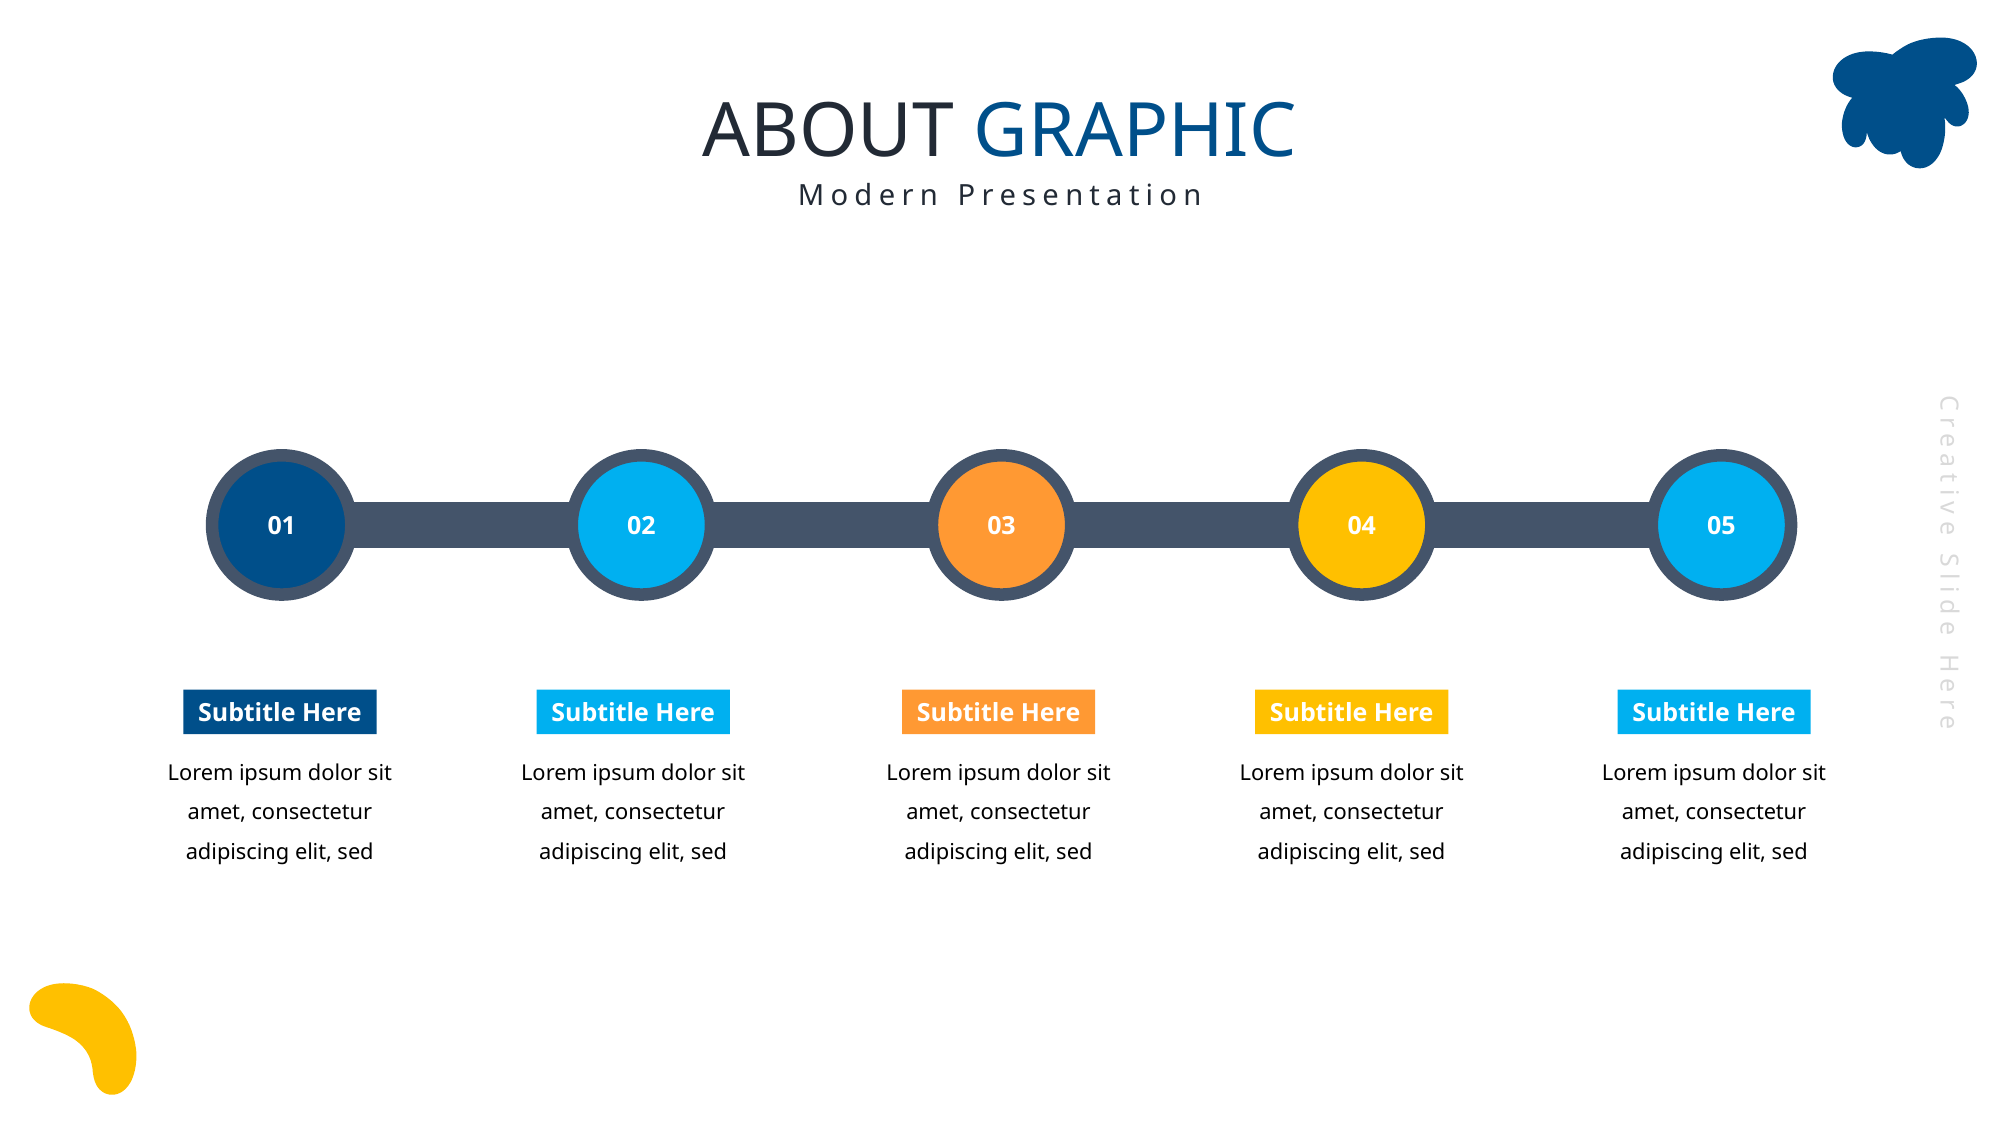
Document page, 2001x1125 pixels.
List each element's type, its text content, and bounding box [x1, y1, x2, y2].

text_box Subtitle Here [902, 689, 1096, 735]
text_box [28, 982, 138, 1096]
text_box 05 [1650, 454, 1793, 596]
text_box Lorem ipsum dolor sit amet, consectetur adipiscing elit, sed [858, 738, 1139, 872]
text_box Subtitle Here [183, 689, 377, 735]
text_box [1831, 36, 1978, 170]
text_box Lorem ipsum dolor sit amet, consectetur adipiscing elit, sed [493, 738, 774, 872]
text_box Lorem ipsum dolor sit amet, consectetur adipiscing elit, sed [1574, 738, 1854, 872]
text_box 03 [930, 526, 1073, 596]
text_box 03 [930, 454, 1073, 524]
text_box Creative Slide Here [1928, 380, 1973, 745]
text_box Lorem ipsum dolor sit amet, consectetur adipiscing elit, sed [1211, 738, 1492, 872]
text_box Subtitle Here [1255, 689, 1449, 735]
text_box 01 [211, 454, 353, 596]
text_box Lorem ipsum dolor sit amet, consectetur adipiscing elit, sed [140, 738, 420, 872]
text_box 02 [570, 454, 713, 524]
text_box Subtitle Here [1617, 689, 1811, 735]
text_box 04 [1291, 526, 1433, 596]
text_box 04 [1291, 454, 1433, 524]
text_box Subtitle Here [536, 689, 730, 735]
text_box ABOUT GRAPHIC [501, 74, 1498, 179]
text_box Modern Presentation [704, 169, 1296, 219]
text_box 02 [570, 526, 713, 596]
